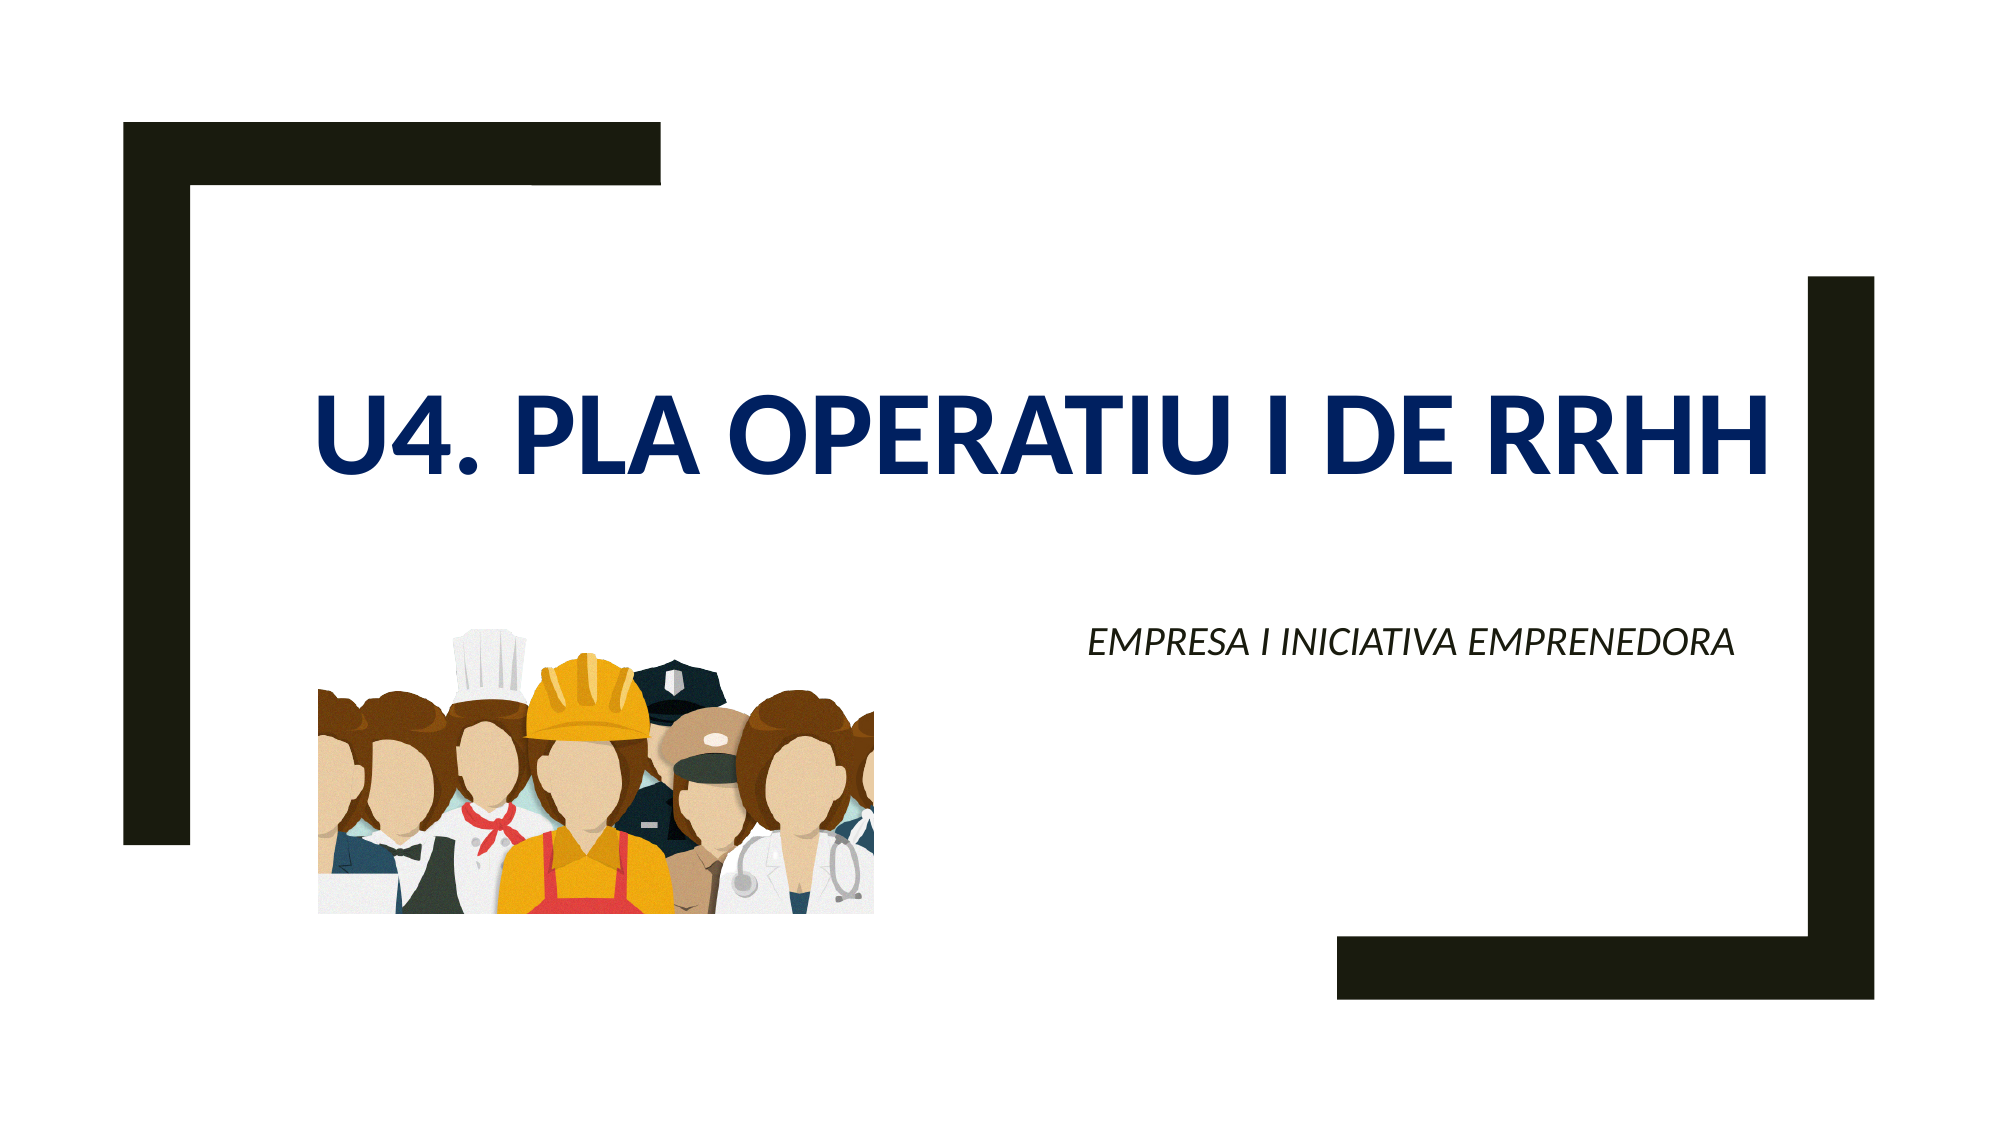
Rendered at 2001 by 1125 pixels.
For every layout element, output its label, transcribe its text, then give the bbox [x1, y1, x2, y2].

title U4. Pla Operatiu i de RRHH [280, 279, 1807, 508]
picture [318, 629, 874, 915]
subtitle EMPRESA I INICIATIVA EMPRENEDORA [633, 600, 1751, 869]
